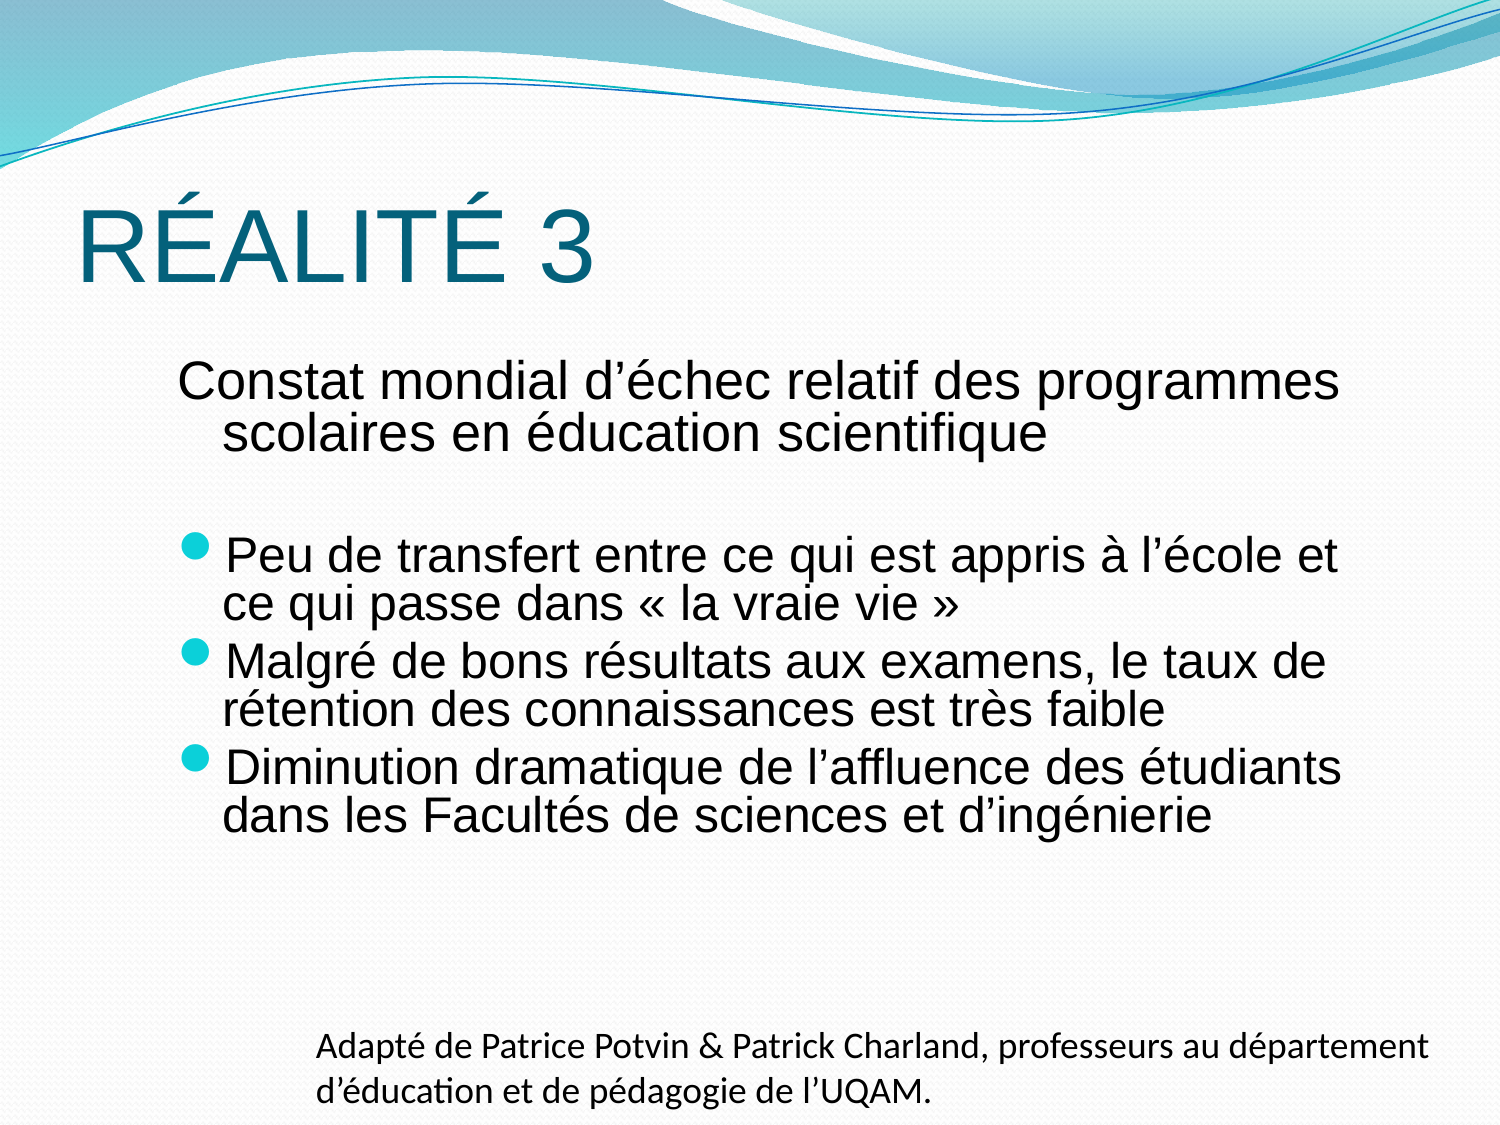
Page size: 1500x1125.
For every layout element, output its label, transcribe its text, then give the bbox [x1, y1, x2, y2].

list Constat mondial d’échec relatif des programmes scolaires en éducation scientifique Peu de transfert entre ce qui est appris à l’école et ce qui passe dans « la vraie vie » Malgré de bons résultats aux examens, le taux de rétention des connaissances est très faible Diminution dramatique de l’affluence des étudiants dans les Facultés de sciences et d’ingénierie [162, 350, 1400, 1125]
title RÉALITÉ 3 [75, 115, 1425, 304]
text_box Adapté de Patrice Potvin & Patrick Charland, professeurs au département d’éducation et de pédagogie de l’UQAM. [301, 1013, 1500, 1125]
